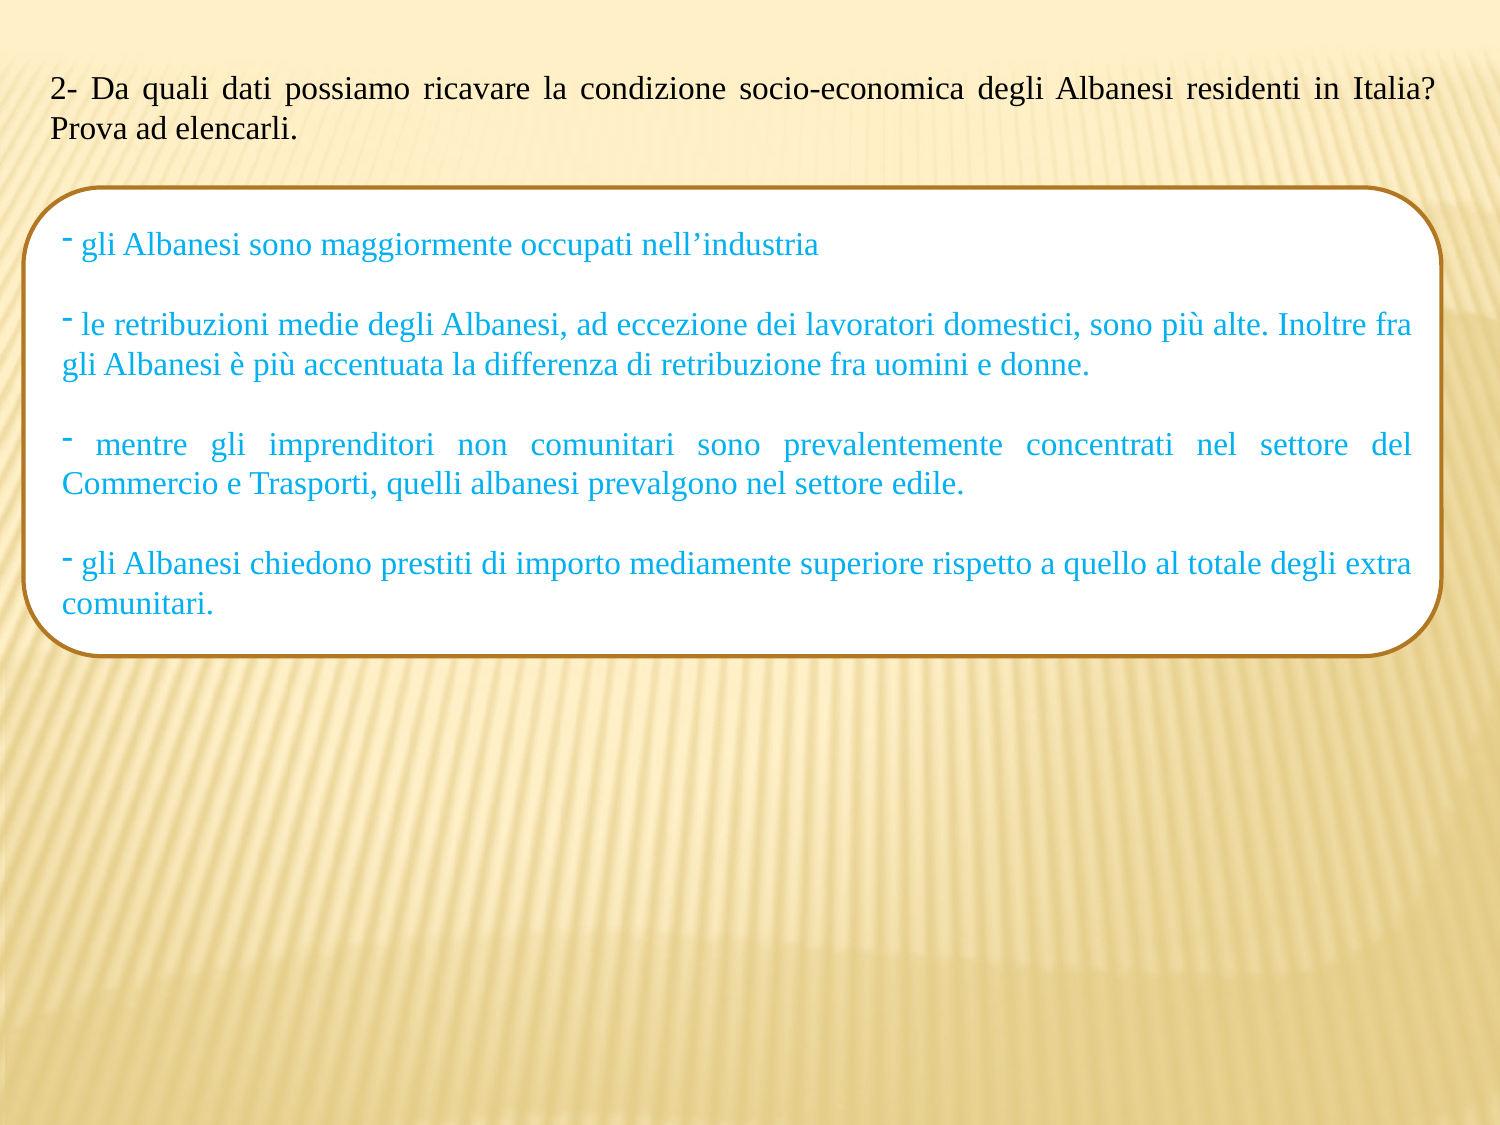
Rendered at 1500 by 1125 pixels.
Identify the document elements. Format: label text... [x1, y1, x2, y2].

text_box [1430, 221, 1444, 623]
text_box gli Albanesi sono maggiormente occupati nell’industria le retribuzioni medie degli Albanesi, ad eccezione dei lavoratori domestici, sono più alte. Inoltre fra gli Albanesi è più accentuata la differenza di retribuzione fra uomini e donne. mentre gli imprenditori non comunitari sono prevalentemente concentrati nel settore del Commercio e Trasporti, quelli albanesi prevalgono nel settore edile. gli Albanesi chiedono prestiti di importo mediamente superiore rispetto a quello al totale degli extra comunitari. [46, 214, 1430, 829]
text_box 2- Da quali dati possiamo ricavare la condizione socio-economica degli Albanesi residenti in Italia? Prova ad elencarli. [35, 58, 1454, 154]
text_box [21, 185, 1425, 636]
